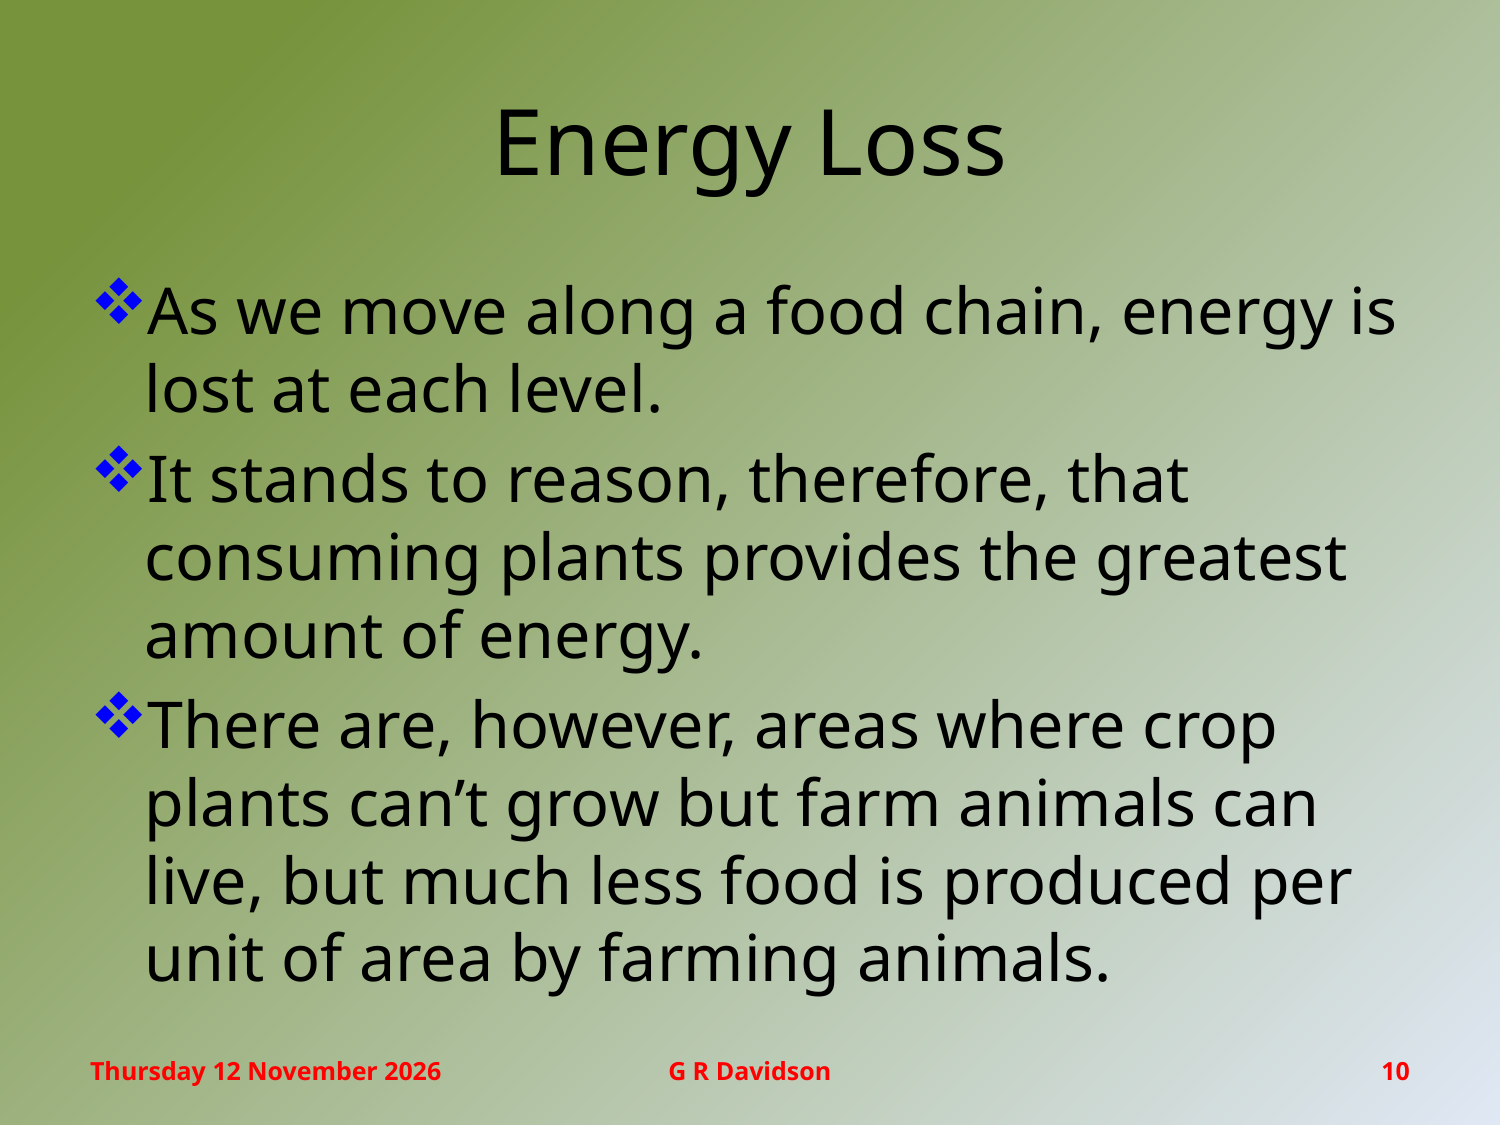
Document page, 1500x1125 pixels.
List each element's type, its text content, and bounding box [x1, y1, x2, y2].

list As we move along a food chain, energy is lost at each level. It stands to reason, therefore, that consuming plants provides the greatest amount of energy. There are, however, areas where crop plants can’t grow but farm animals can live, but much less food is produced per unit of area by farming animals. [75, 262, 1425, 1005]
slide_number 10 [1074, 1042, 1425, 1103]
footer G R Davidson [512, 1042, 988, 1103]
title Energy Loss [75, 45, 1425, 233]
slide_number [75, 1042, 512, 1103]
